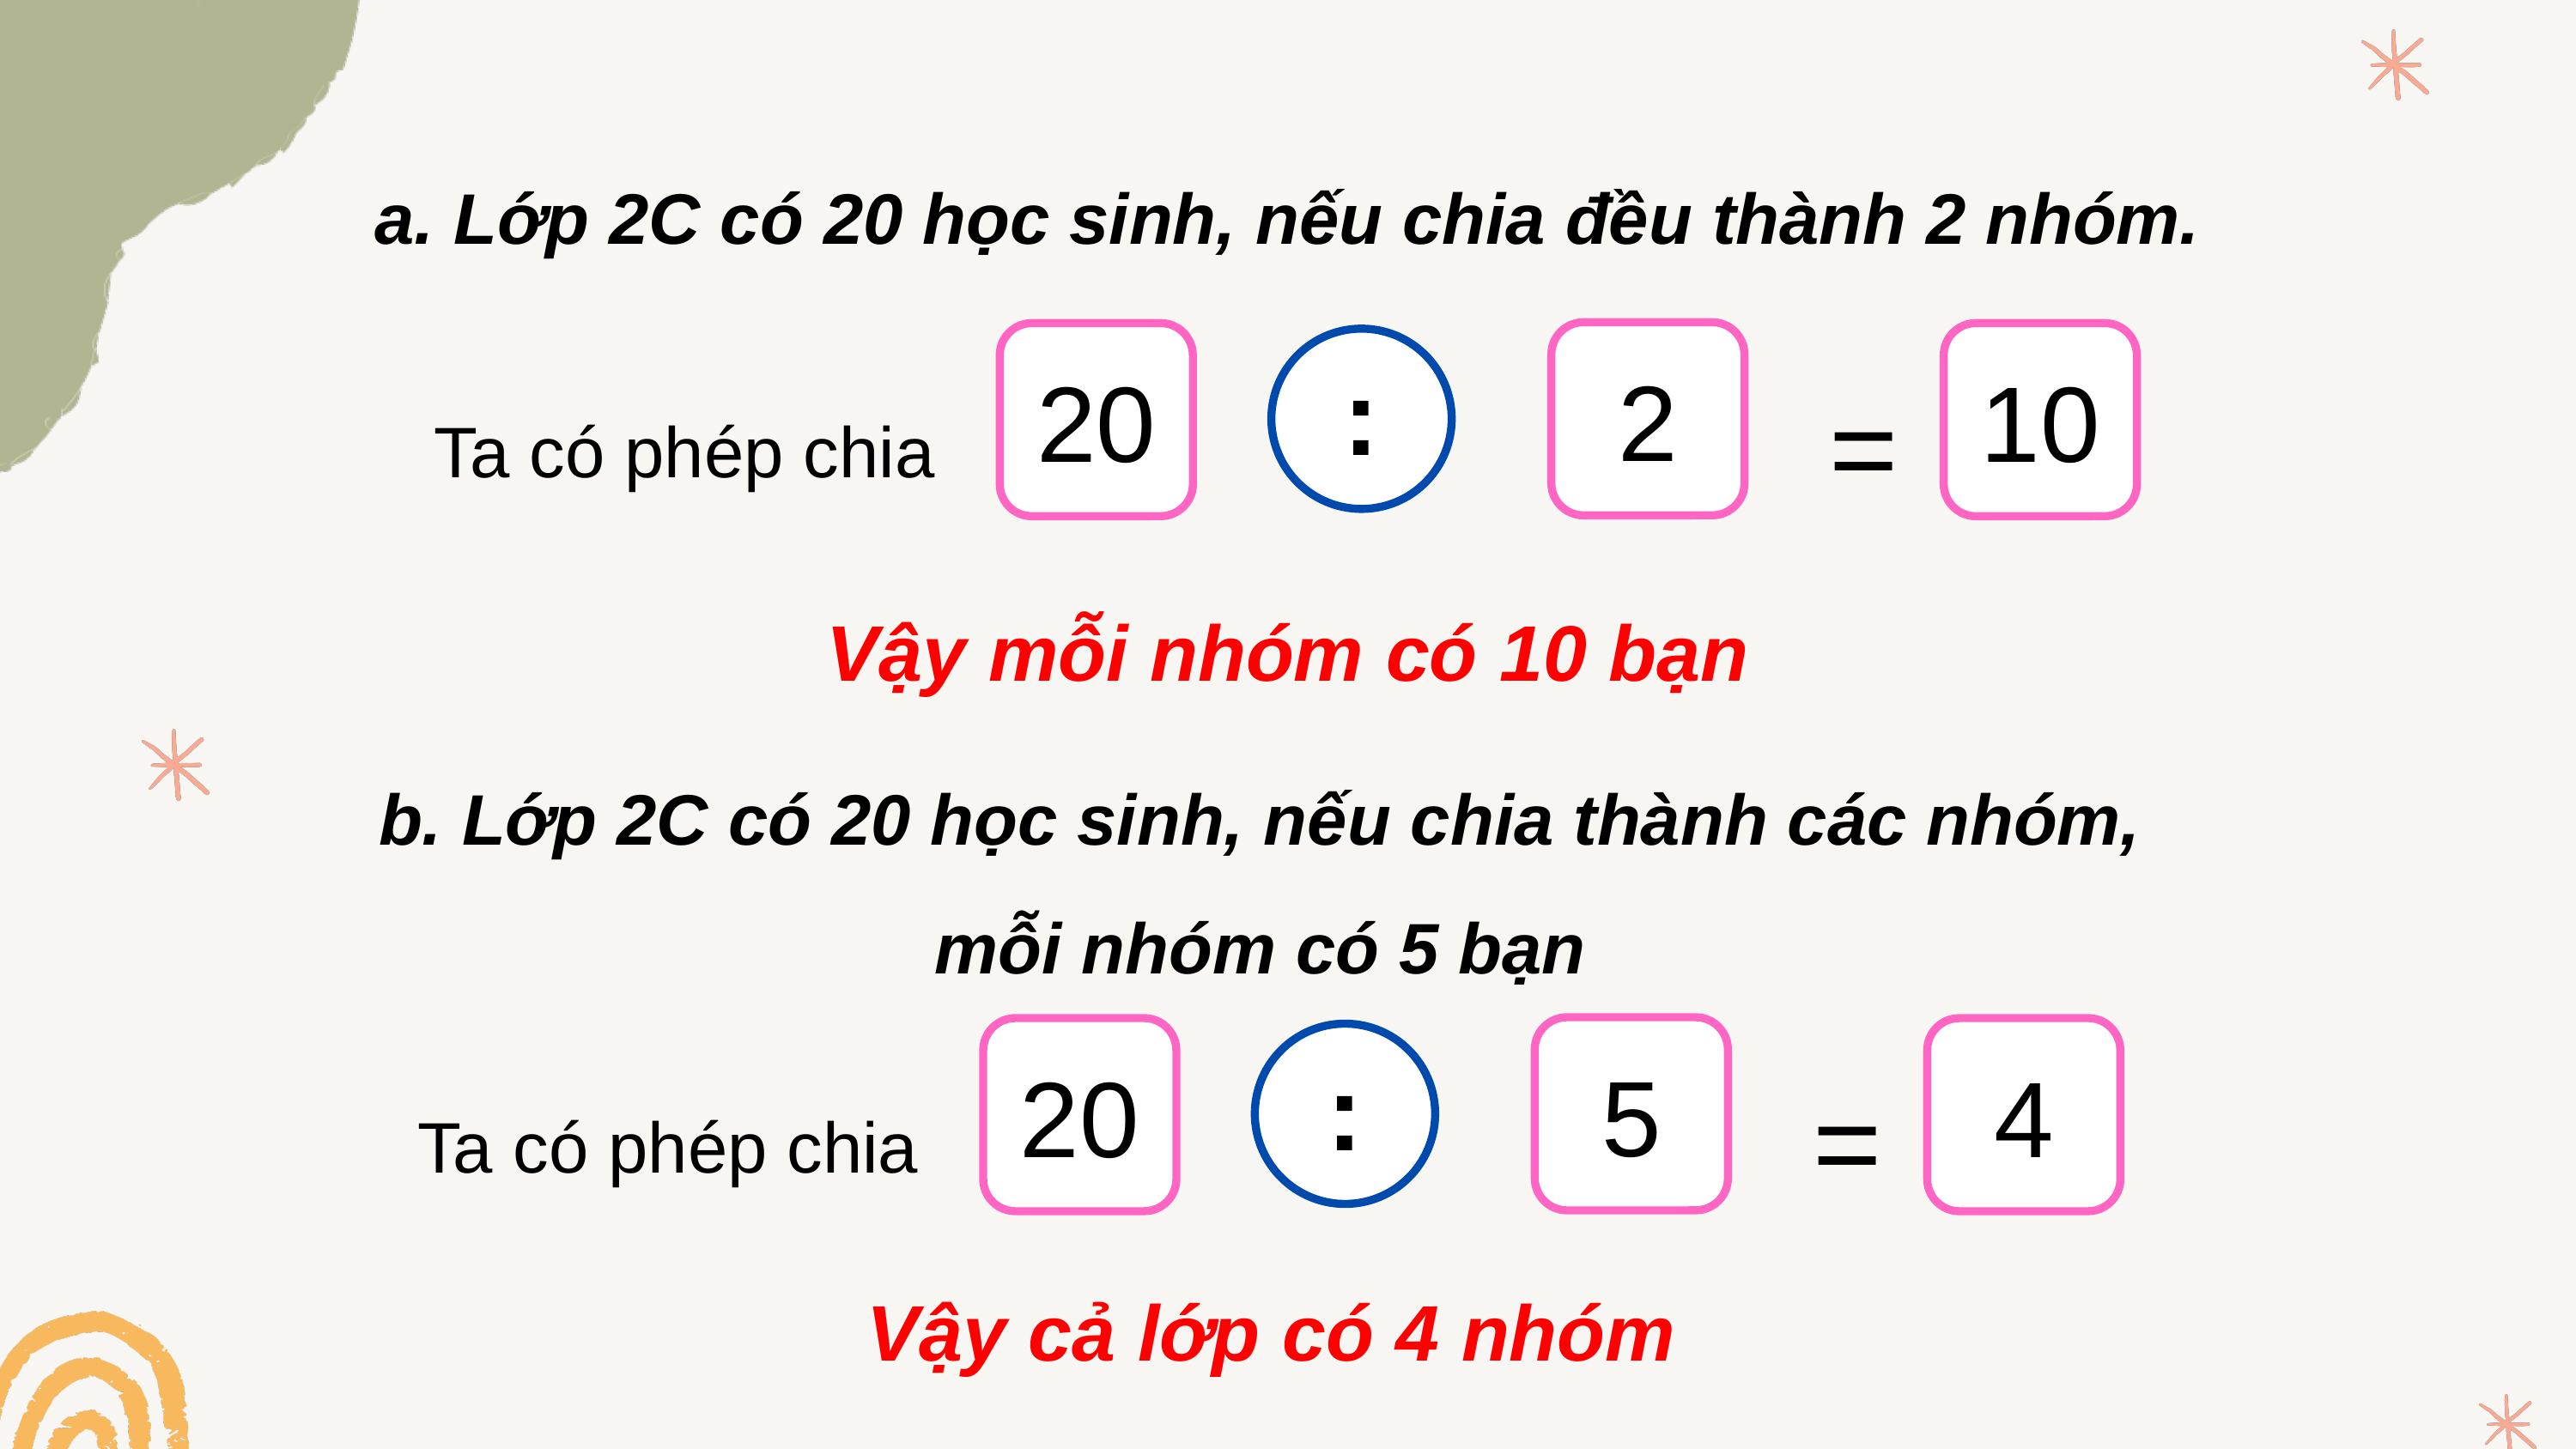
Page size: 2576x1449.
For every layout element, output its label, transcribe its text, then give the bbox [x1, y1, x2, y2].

text_box a. Lớp 2C có 20 học sinh, nếu chia đều thành 2 nhóm. [374, 123, 2240, 265]
text_box 5 [1533, 1015, 1730, 1213]
text_box Vậy cả lớp có 4 nhóm [319, 1228, 2224, 1383]
picture [0, 0, 370, 475]
text_box : [1269, 326, 1454, 511]
picture [0, 1310, 189, 1449]
picture [2479, 1394, 2537, 1449]
text_box Vậy mỗi nhóm có 10 bạn [336, 549, 2240, 704]
text_box 10 [1941, 321, 2139, 518]
text_box = [1791, 294, 1937, 520]
picture [142, 729, 210, 801]
text_box 20 [981, 1016, 1179, 1214]
text_box 20 [998, 321, 1195, 518]
text_box b. Lớp 2C có 20 học sinh, nếu chia thành các nhóm, mỗi nhóm có 5 bạn [352, 724, 2168, 995]
text_box : [1253, 1022, 1437, 1206]
text_box 2 [1549, 320, 1747, 518]
text_box 4 [1925, 1016, 2123, 1214]
picture [2360, 28, 2429, 100]
text_box Ta có phép chia [369, 356, 1000, 499]
text_box Ta có phép chia [352, 1052, 983, 1193]
text_box = [1774, 990, 1920, 1216]
